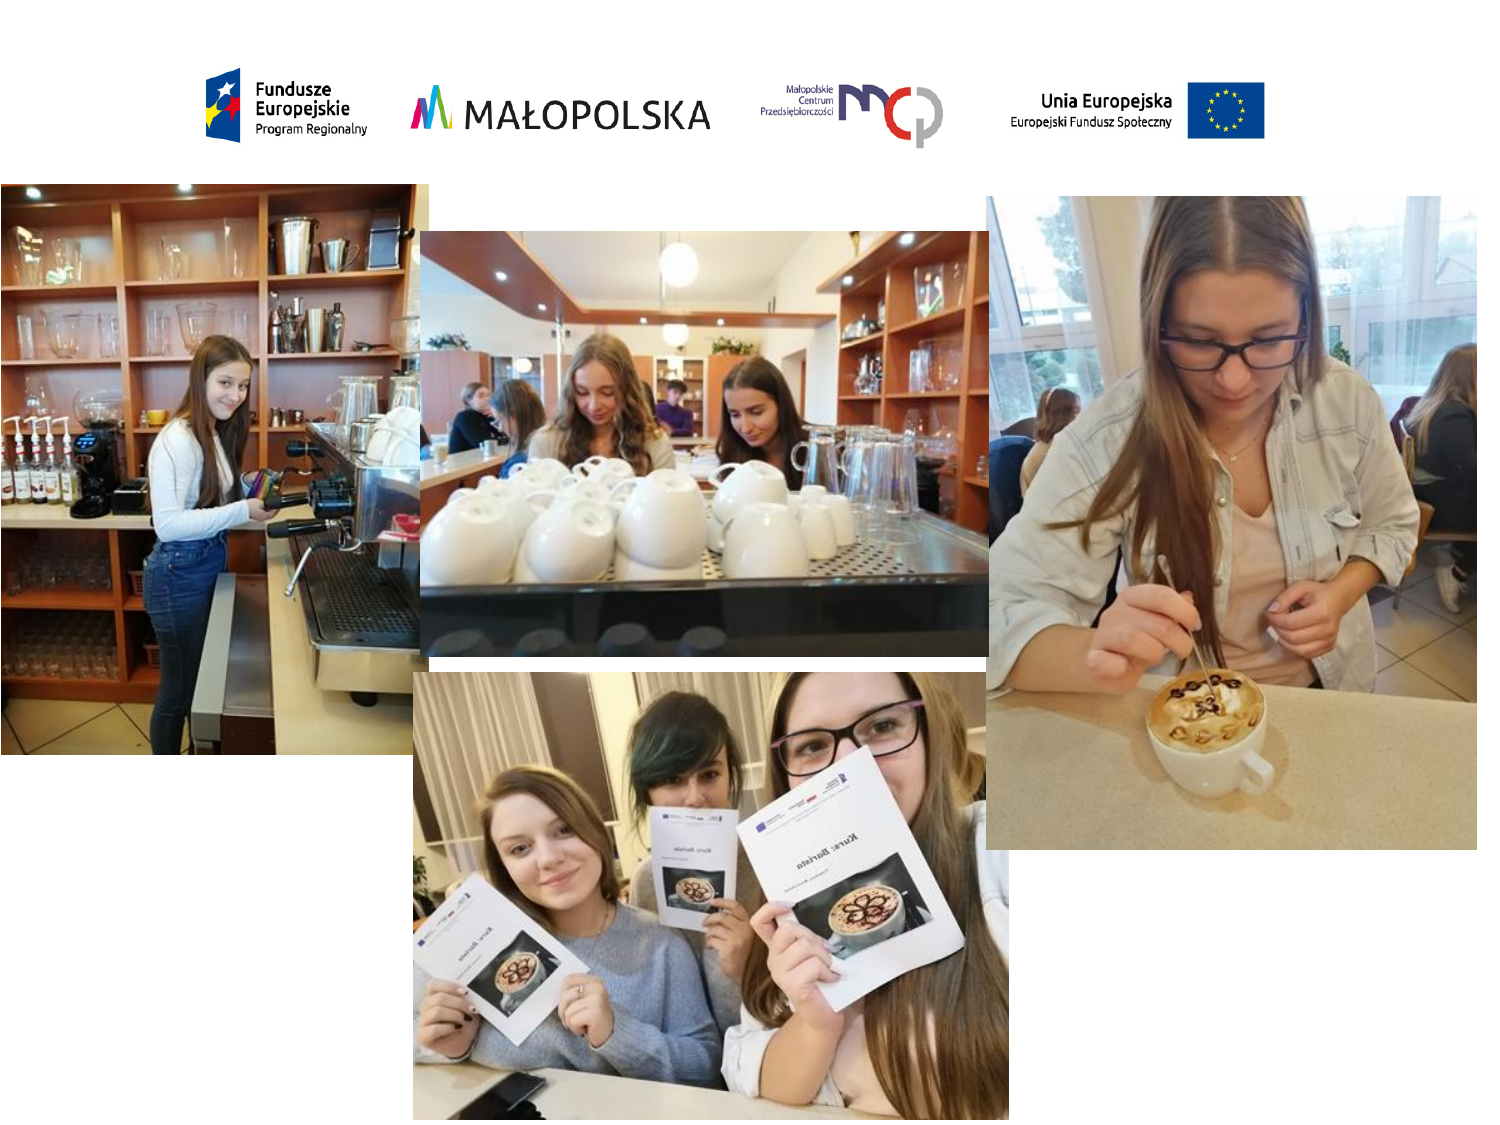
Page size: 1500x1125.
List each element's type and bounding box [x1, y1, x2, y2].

picture [206, 66, 1269, 151]
picture [1, 184, 1477, 1120]
